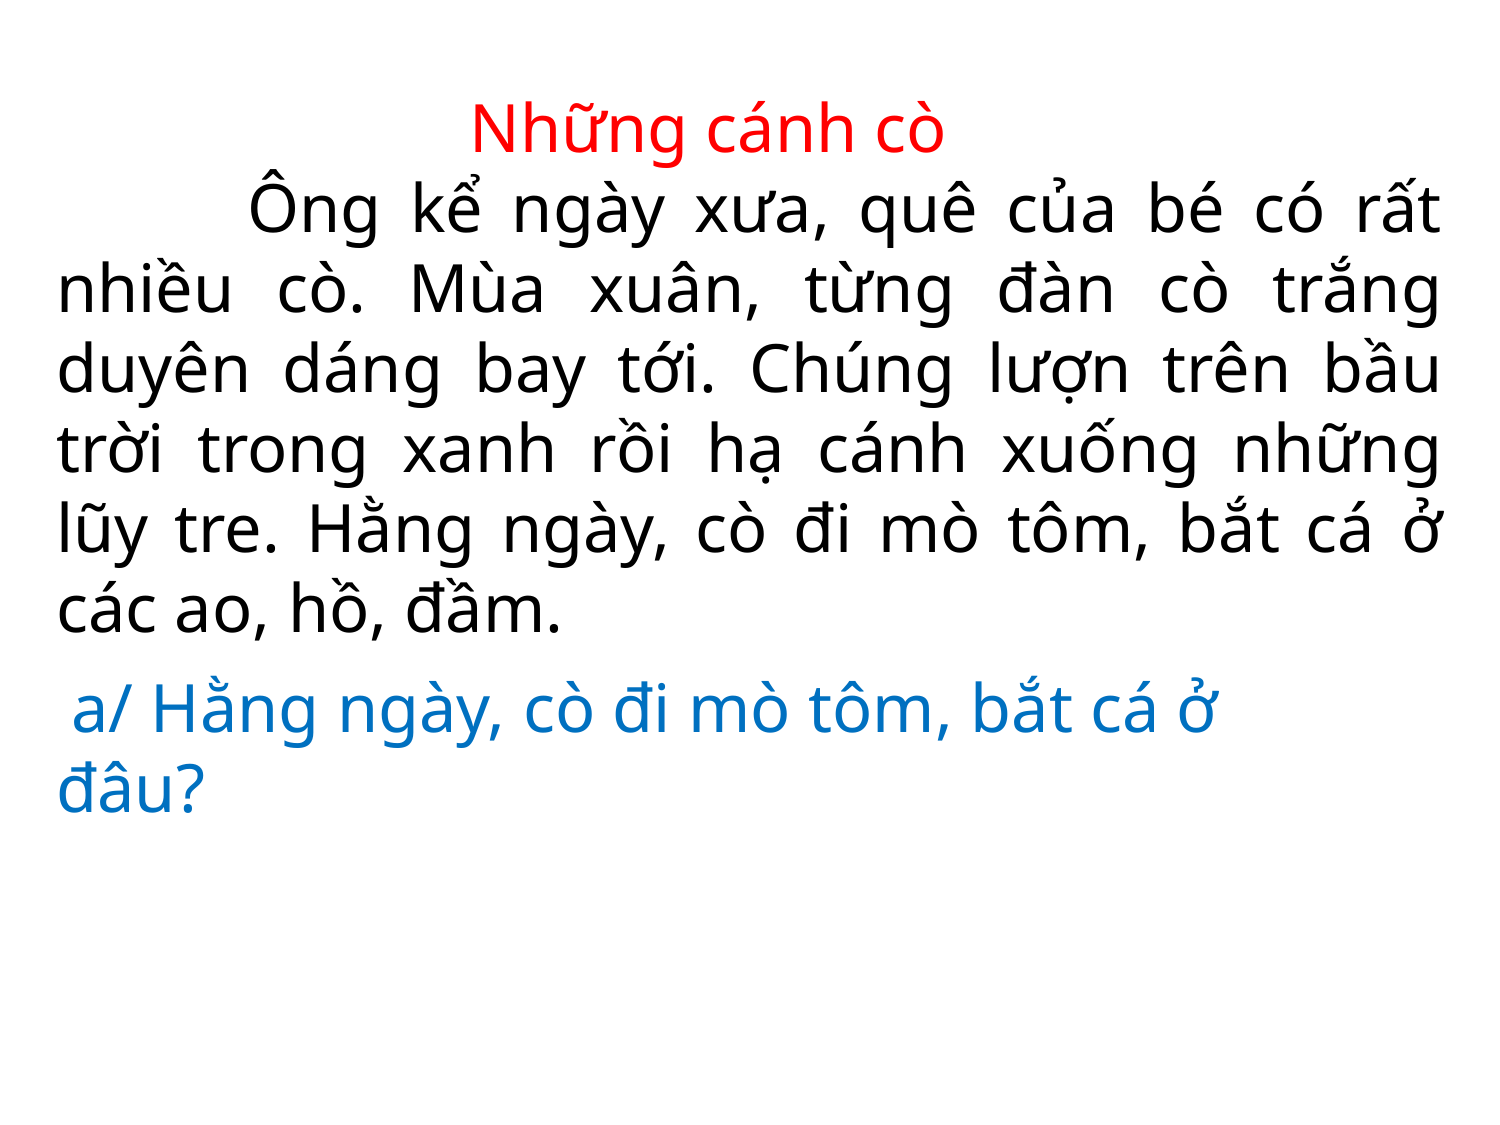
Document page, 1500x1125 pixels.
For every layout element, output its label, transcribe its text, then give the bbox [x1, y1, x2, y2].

text_box Những cánh cò Ông kể ngày xưa, quê của bé có rất nhiều cò. Mùa xuân, từng đàn cò trắng duyên dáng bay tới. Chúng lượn trên bầu trời trong xanh rồi hạ cánh xuống những lũy tre. Hằng ngày, cò đi mò tôm, bắt cá ở các ao, hồ, đầm. [41, 78, 1459, 653]
text_box a/ Hằng ngày, cò đi mò tôm, bắt cá ở đâu? [41, 658, 1377, 834]
